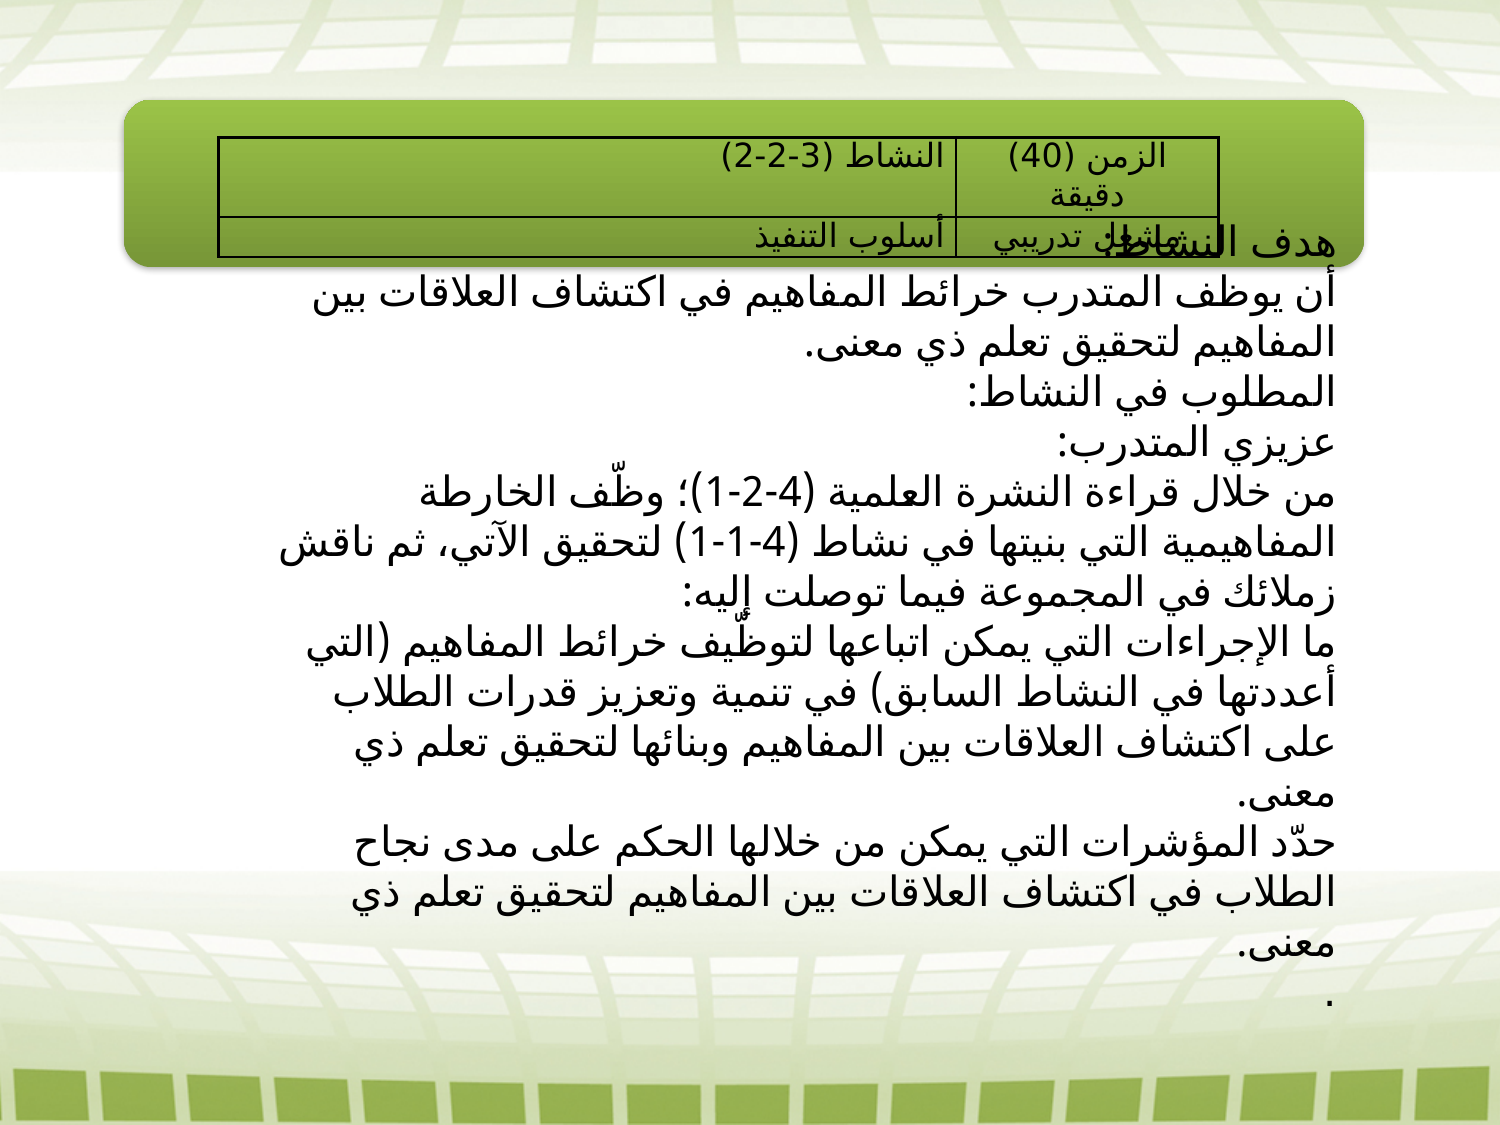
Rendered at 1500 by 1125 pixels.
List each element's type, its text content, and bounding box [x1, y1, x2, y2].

text_box هدف النشاط: أن يوظف المتدرب خرائط المفاهيم في اكتشاف العلاقات بين المفاهيم لتحقيق تعلم ذي معنى. المطلوب في النشاط: عزيزي المتدرب: من خلال قراءة النشرة العلمية (4-2-1)؛ وظّف الخارطة المفاهيمية التي بنيتها في نشاط (4-1-1) لتحقيق الآتي، ثم ناقش زملائك في المجموعة فيما توصلت إليه: ما الإجراءات التي يمكن اتباعها لتوظّيف خرائط المفاهيم (التي أعددتها في النشاط السابق) في تنمية وتعزيز قدرات الطلاب على اكتشاف العلاقات بين المفاهيم وبنائها لتحقيق تعلم ذي معنى. حدّد المؤشرات التي يمكن من خلالها الحكم على مدى نجاح الطلاب في اكتشاف العلاقات بين المفاهيم لتحقيق تعلم ذي معنى. . [242, 207, 1353, 1023]
text_box [123, 99, 1365, 268]
table_header النشاط (3-2-2) [220, 139, 955, 216]
picture [0, 0, 1500, 1125]
table_cell أسلوب التنفيذ [220, 218, 955, 256]
table_cell مشغل تدريبي [957, 218, 1217, 256]
table_header الزمن (40) دقيقة [957, 139, 1217, 216]
